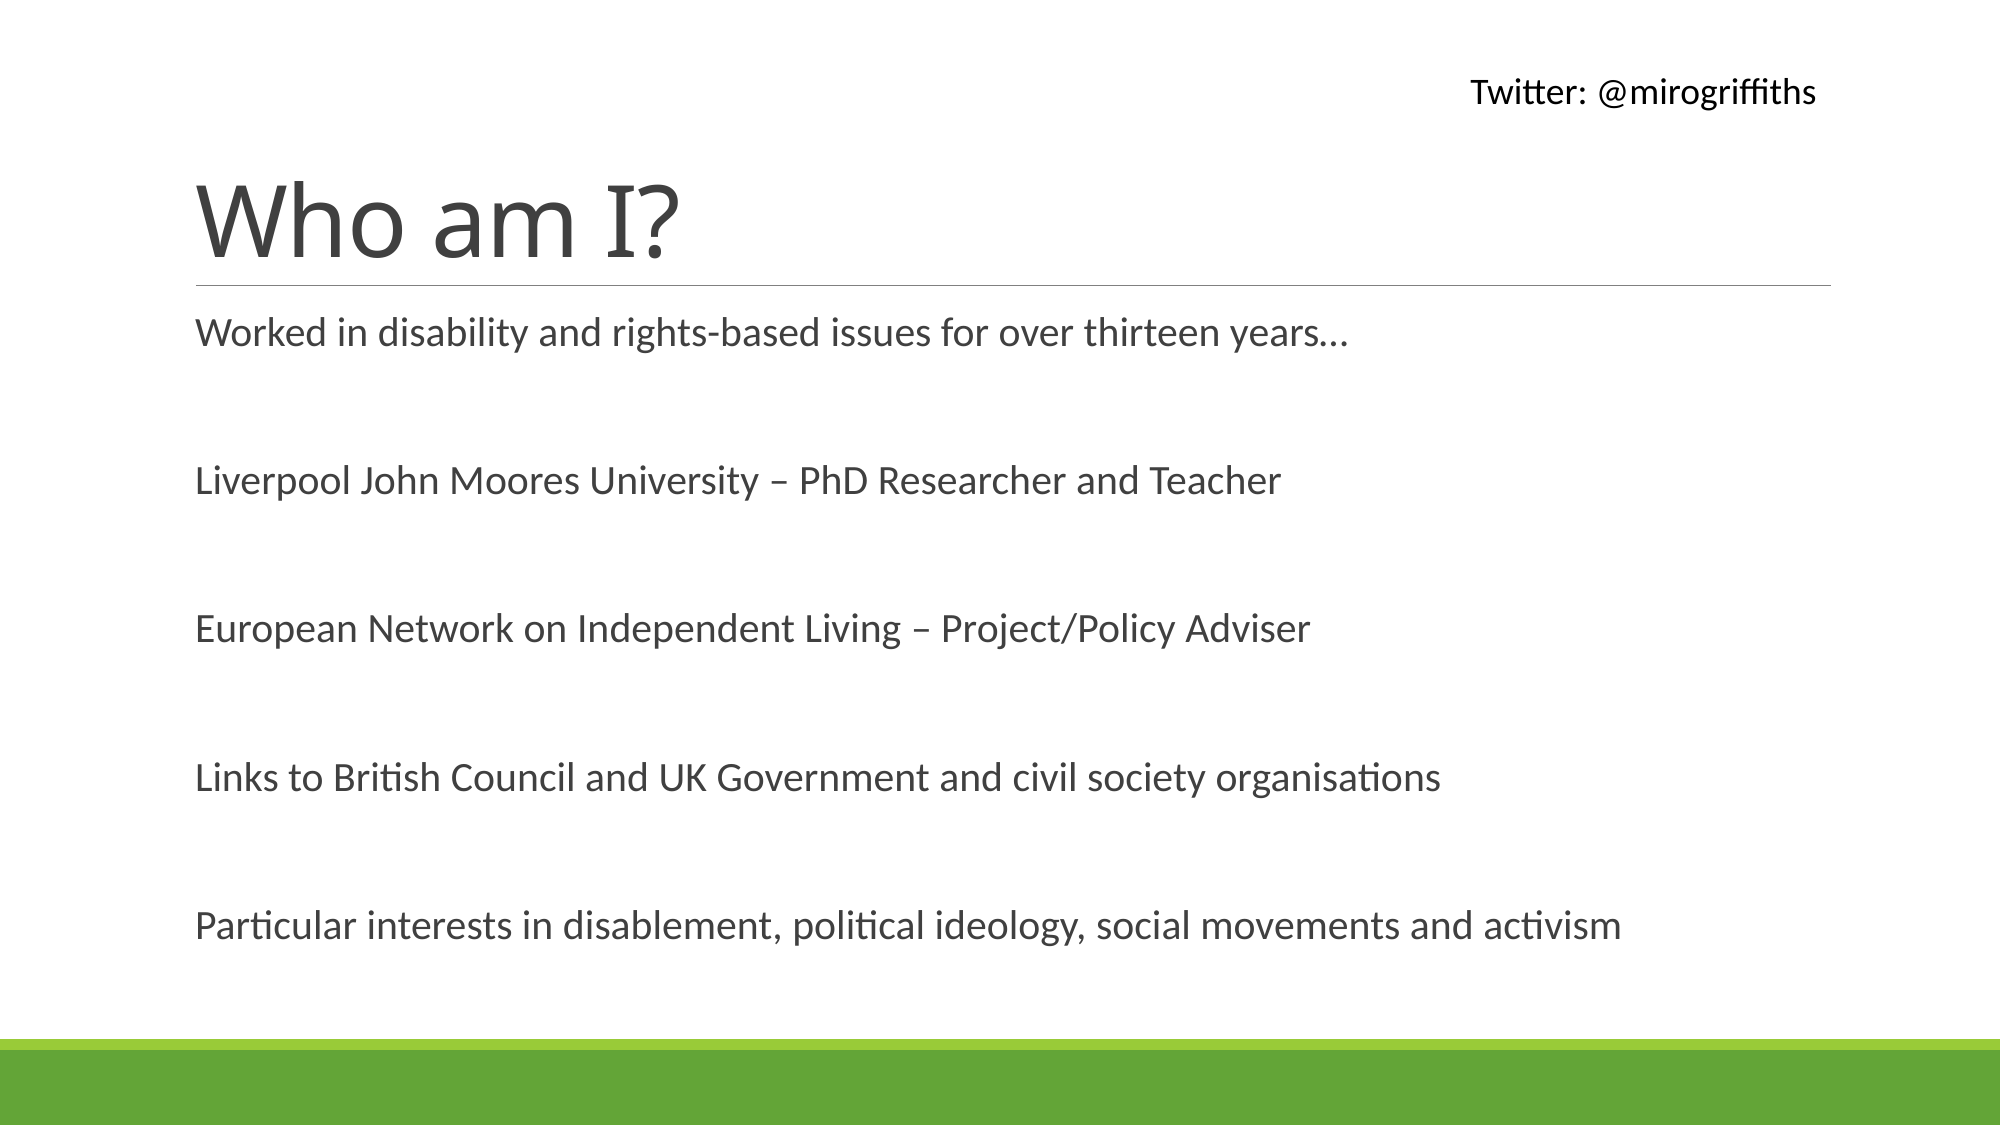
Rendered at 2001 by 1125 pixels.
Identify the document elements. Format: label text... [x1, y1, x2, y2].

text_box Twitter: @mirogriffiths [1455, 59, 1980, 120]
title Who am I? [180, 47, 1830, 285]
list Worked in disability and rights-based issues for over thirteen years… Liverpool John Moores University – PhD Researcher and Teacher European Network on Independent Living – Project/Policy Adviser Links to British Council and UK Government and civil society organisations Particular interests in disablement, political ideology, social movements and activism [180, 302, 1830, 963]
